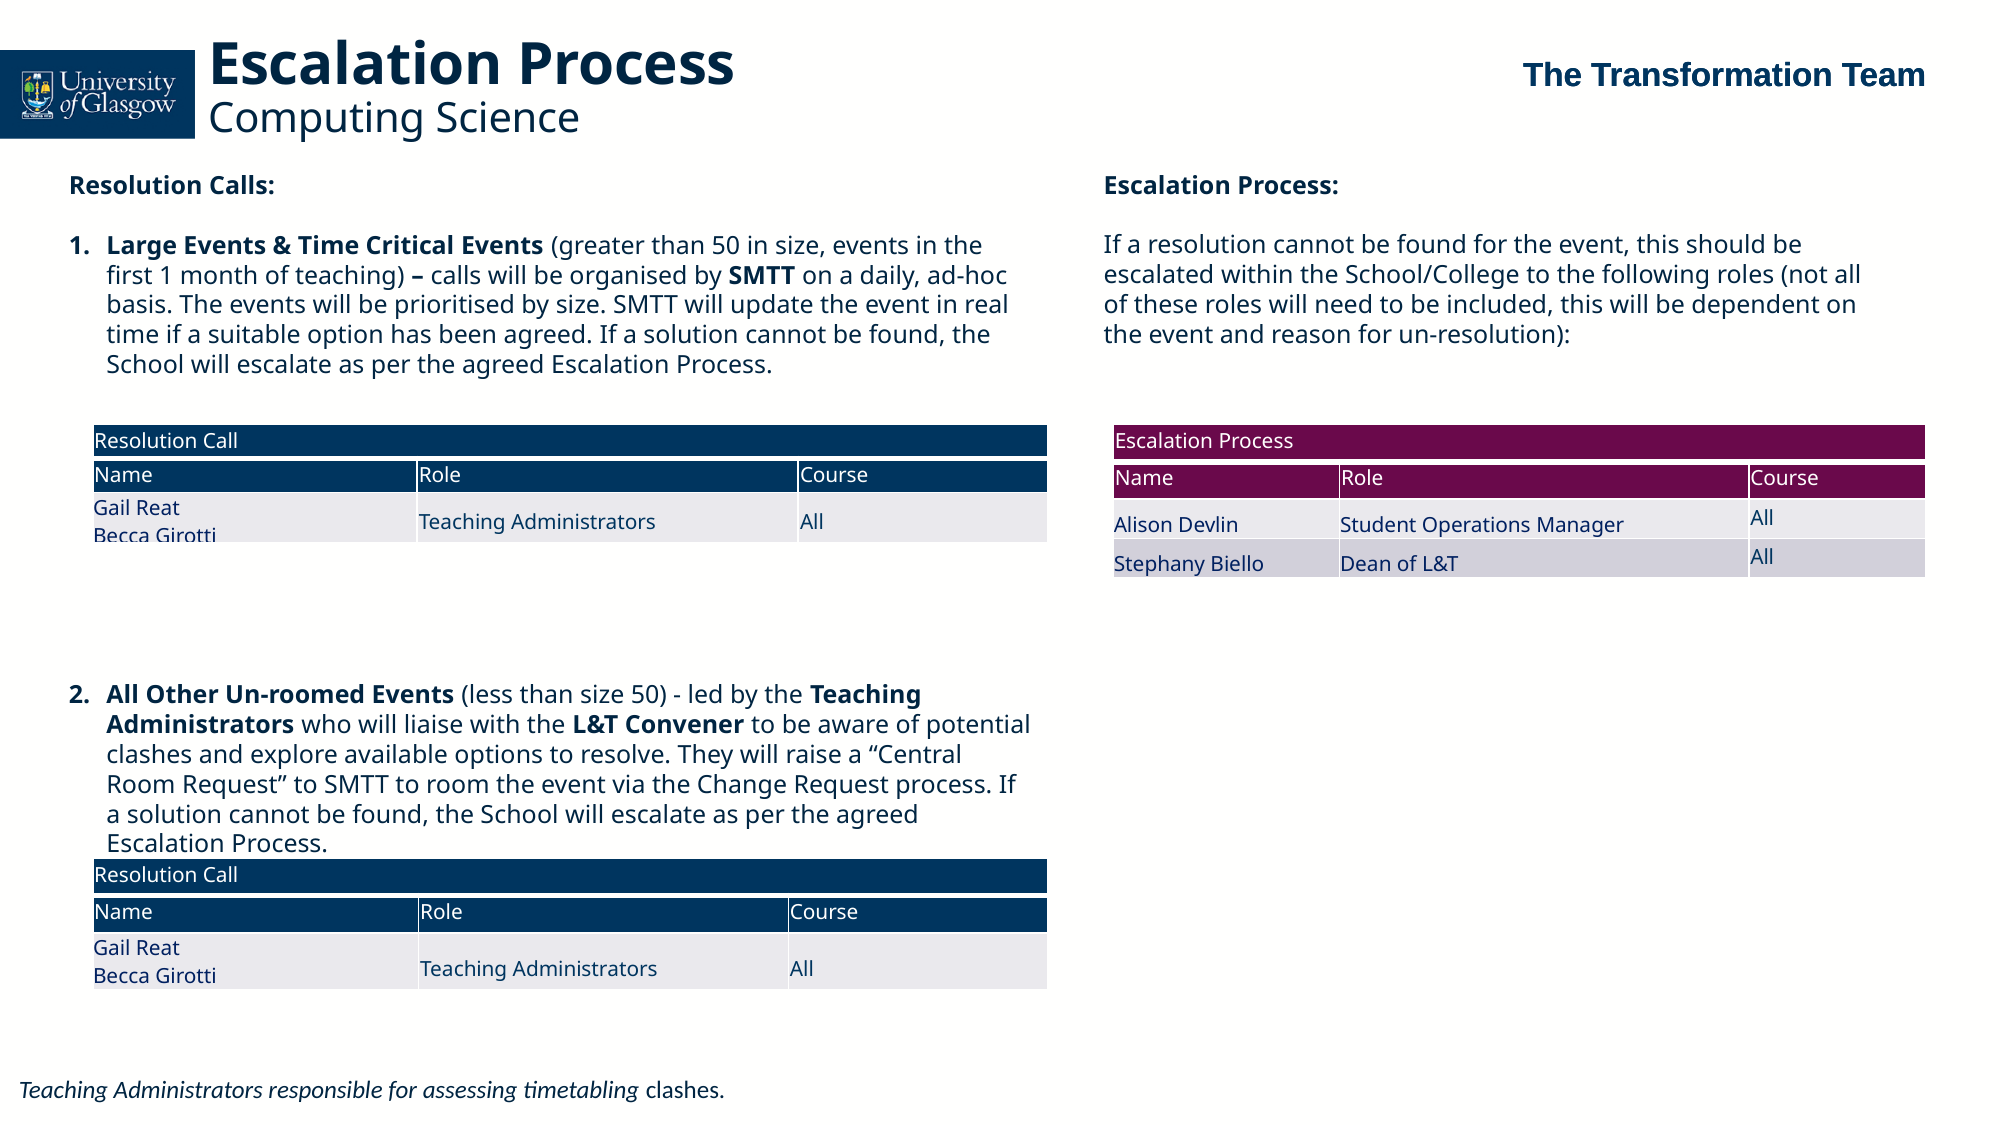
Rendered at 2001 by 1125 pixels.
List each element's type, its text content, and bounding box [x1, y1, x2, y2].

table_cell Teaching Administrators [419, 934, 788, 989]
text_box Escalation Process Computing Science [193, 0, 829, 161]
table_header Escalation Process [1114, 425, 1925, 459]
table_cell Role [1340, 465, 1748, 498]
table_cell Name [1114, 465, 1339, 498]
picture [0, 26, 193, 171]
table_header Resolution Call [94, 425, 1047, 456]
table_header Resolution Call [94, 866, 1047, 893]
text_box Escalation Process: If a resolution cannot be found for the event, this should be escalated within the School/College to the following roles (not all of these roles will need to be included, this will be dependent on the event and reason for un-resolution): [1088, 161, 1902, 387]
table_cell Course [1750, 465, 1925, 498]
table_cell All [799, 493, 1047, 542]
table_cell All [1750, 539, 1925, 577]
table_cell Role [418, 461, 797, 492]
table_cell Gail Reat Becca Girotti [94, 493, 416, 542]
table_cell Student Operations Manager [1340, 500, 1748, 538]
text_box Resolution Calls: Large Events & Time Critical Events (greater than 50 in size, events in the first 1 month of teaching) – calls will be organised by SMTT on a daily, ad-hoc basis. The events will be prioritised by size. SMTT will update the event in real time if a suitable option has been agreed. If a solution cannot be found, the School will escalate as per the agreed Escalation Process. All Other Un-roomed Events (less than size 50) - led by the Teaching Administrators who will liaise with the L&T Convener to be aware of potential clashes and explore available options to resolve. They will raise a “Central Room Request” to SMTT to room the event via the Change Request process. If a solution cannot be found, the School will escalate as per the agreed Escalation Process. [54, 161, 1049, 866]
table_cell Name [94, 898, 418, 932]
table_cell Name [94, 461, 416, 492]
table_cell Teaching Administrators [418, 493, 797, 542]
text_box Teaching Administrators responsible for assessing timetabling clashes. [4, 1066, 1229, 1112]
table_cell Course [799, 461, 1047, 492]
table_cell Gail Reat Becca Girotti [94, 934, 418, 989]
table_cell Dean of L&T [1340, 539, 1748, 577]
table_cell All [789, 934, 1047, 989]
table_cell Alison Devlin [1114, 500, 1339, 538]
table_cell All [1750, 500, 1925, 538]
table_cell Course [789, 898, 1047, 932]
table_cell Stephany Biello [1114, 539, 1339, 577]
table_cell Role [419, 898, 788, 932]
